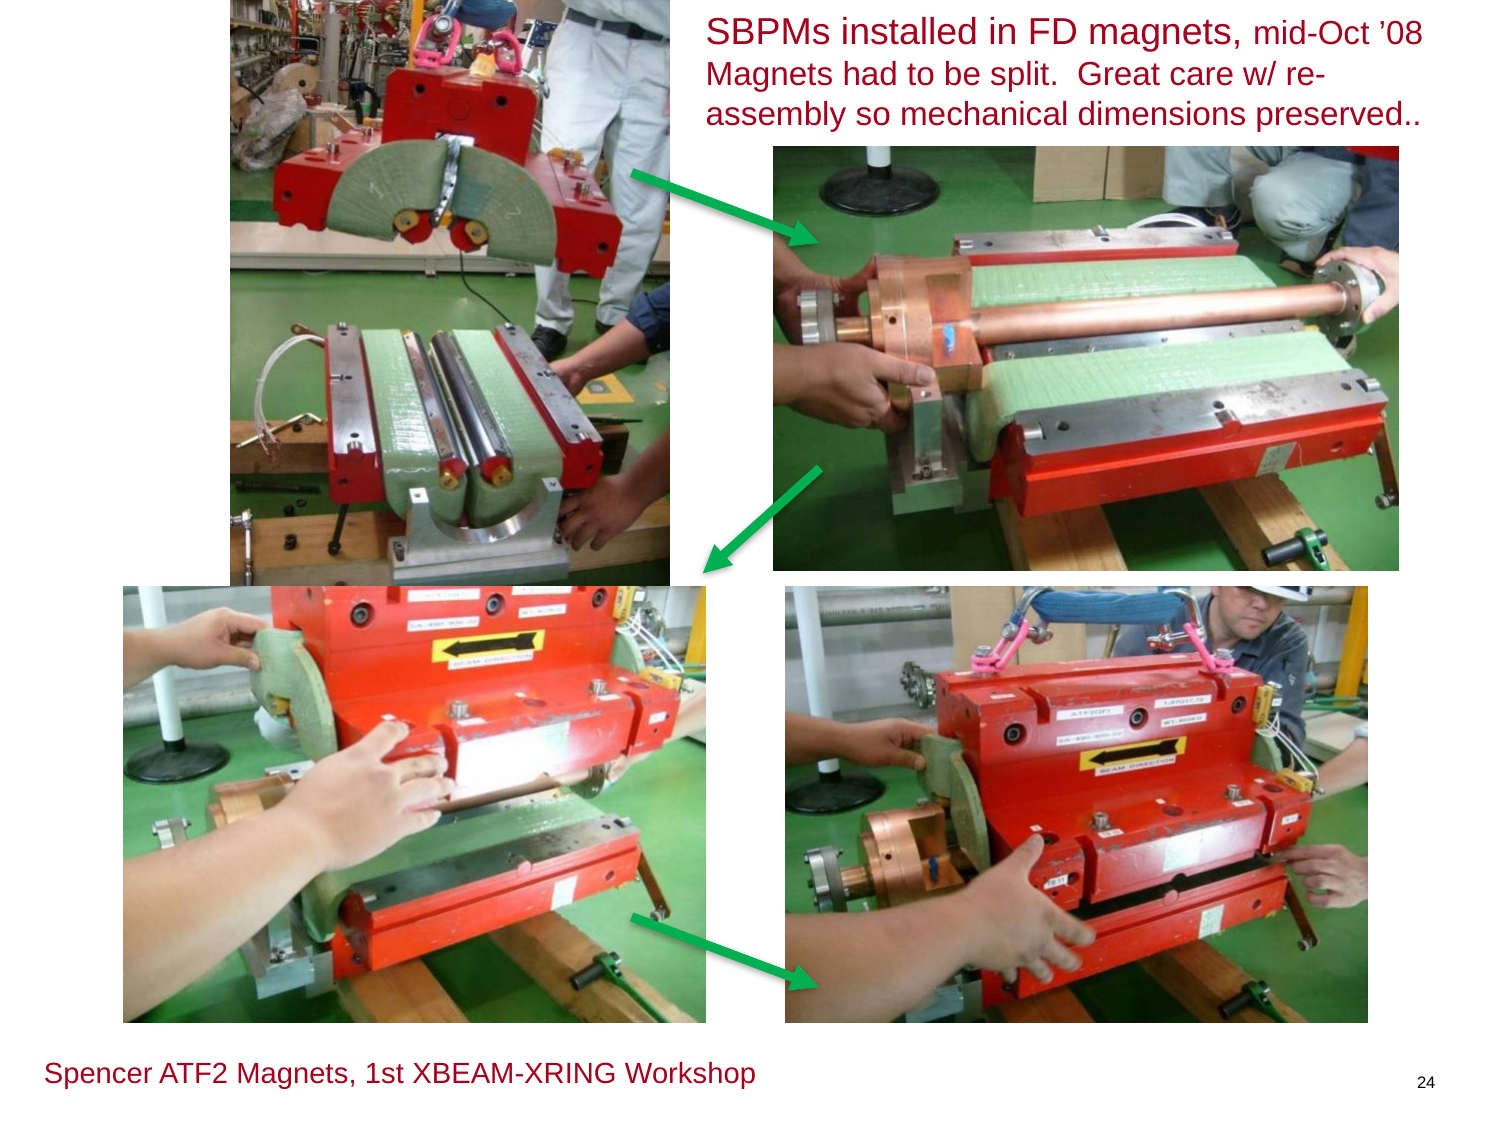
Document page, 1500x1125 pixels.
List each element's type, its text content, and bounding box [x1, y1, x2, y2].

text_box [702, 467, 821, 574]
picture [785, 585, 1368, 1023]
slide_number 24 [1405, 1036, 1458, 1125]
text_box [631, 172, 820, 244]
text_box SBPMs installed in FD magnets, mid-Oct ’08 Magnets had to be split. Great care w/ re-assembly so mechanical dimensions preserved.. [690, 0, 1447, 140]
footer Spencer ATF2 Magnets, 1st XBEAM-XRING Workshop [29, 1046, 882, 1125]
picture [123, 0, 706, 1023]
picture [773, 146, 1399, 571]
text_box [631, 916, 820, 988]
